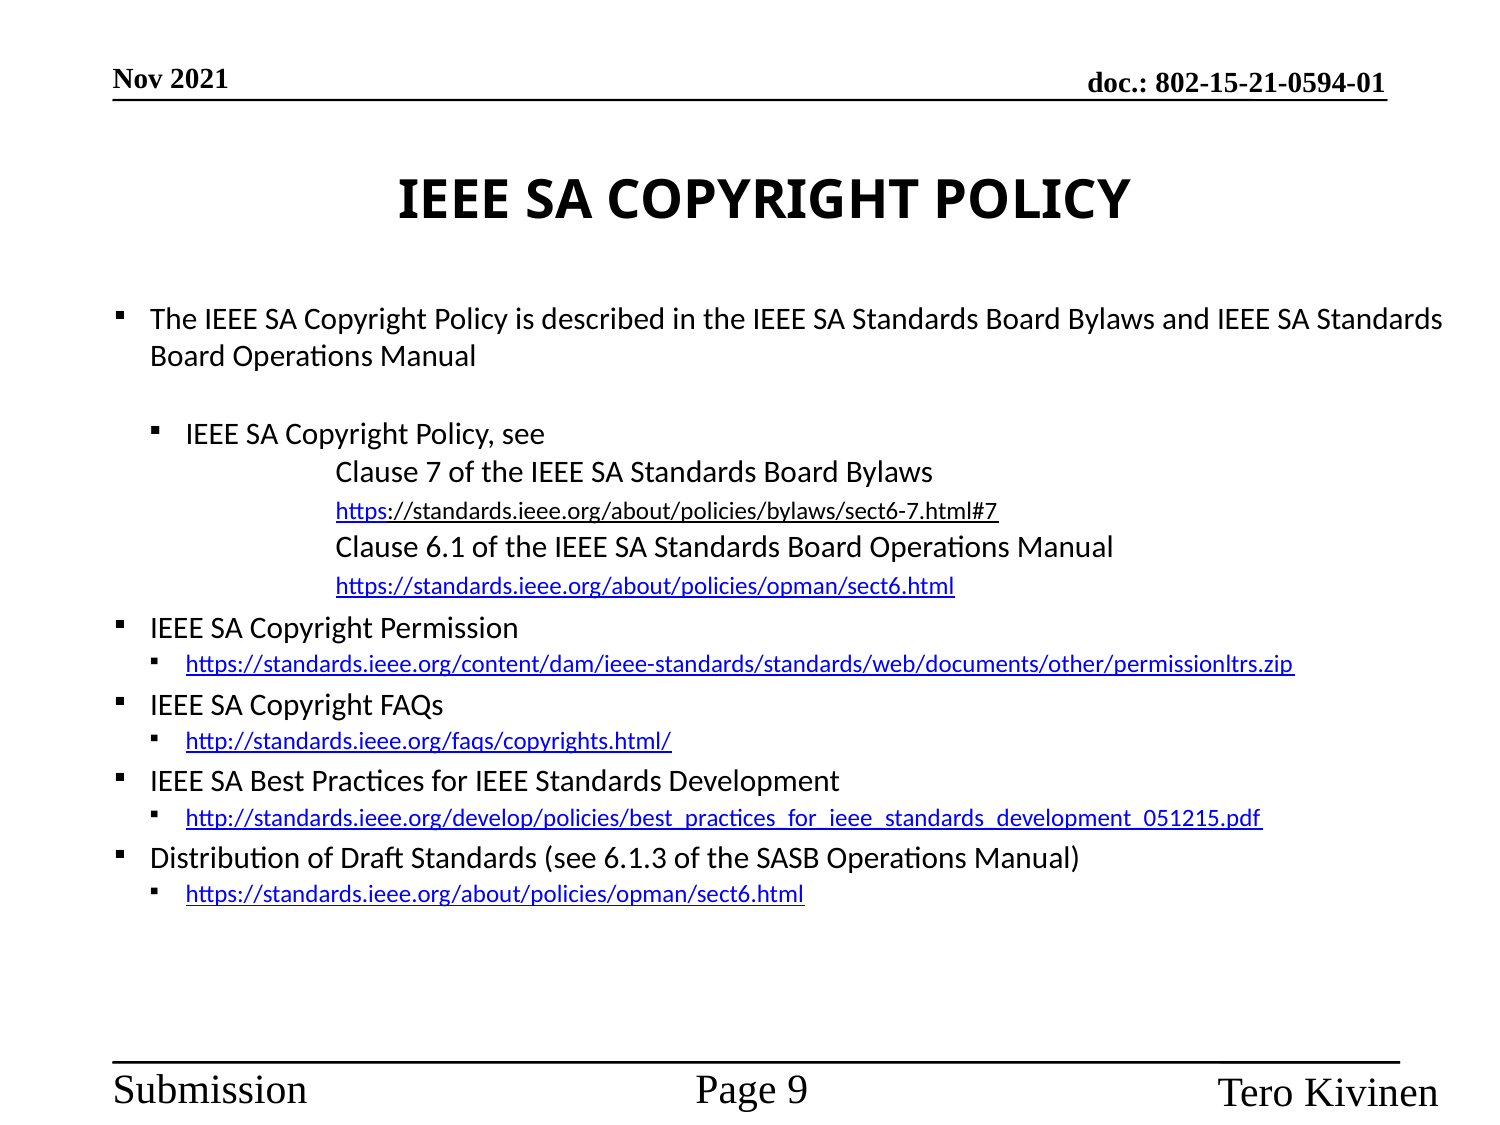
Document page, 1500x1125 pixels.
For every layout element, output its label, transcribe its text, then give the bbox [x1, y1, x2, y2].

text_box The IEEE SA Copyright Policy is described in the IEEE SA Standards Board Bylaws and IEEE SA Standards Board Operations Manual IEEE SA Copyright Policy, see Clause 7 of the IEEE SA Standards Board Bylaws https://standards.ieee.org/about/policies/bylaws/sect6-7.html#7 Clause 6.1 of the IEEE SA Standards Board Operations Manual https://standards.ieee.org/about/policies/opman/sect6.html IEEE SA Copyright Permission https://standards.ieee.org/content/dam/ieee-standards/standards/web/documents/other/permissionltrs.zip IEEE SA Copyright FAQs http://standards.ieee.org/faqs/copyrights.html/ IEEE SA Best Practices for IEEE Standards Development http://standards.ieee.org/develop/policies/best_practices_for_ieee_standards_development_051215.pdf Distribution of Draft Standards (see 6.1.3 of the SASB Operations Manual) https://standards.ieee.org/about/policies/opman/sect6.html [99, 290, 1485, 1023]
text_box IEEE SA Copyright Policy [53, 103, 1478, 290]
